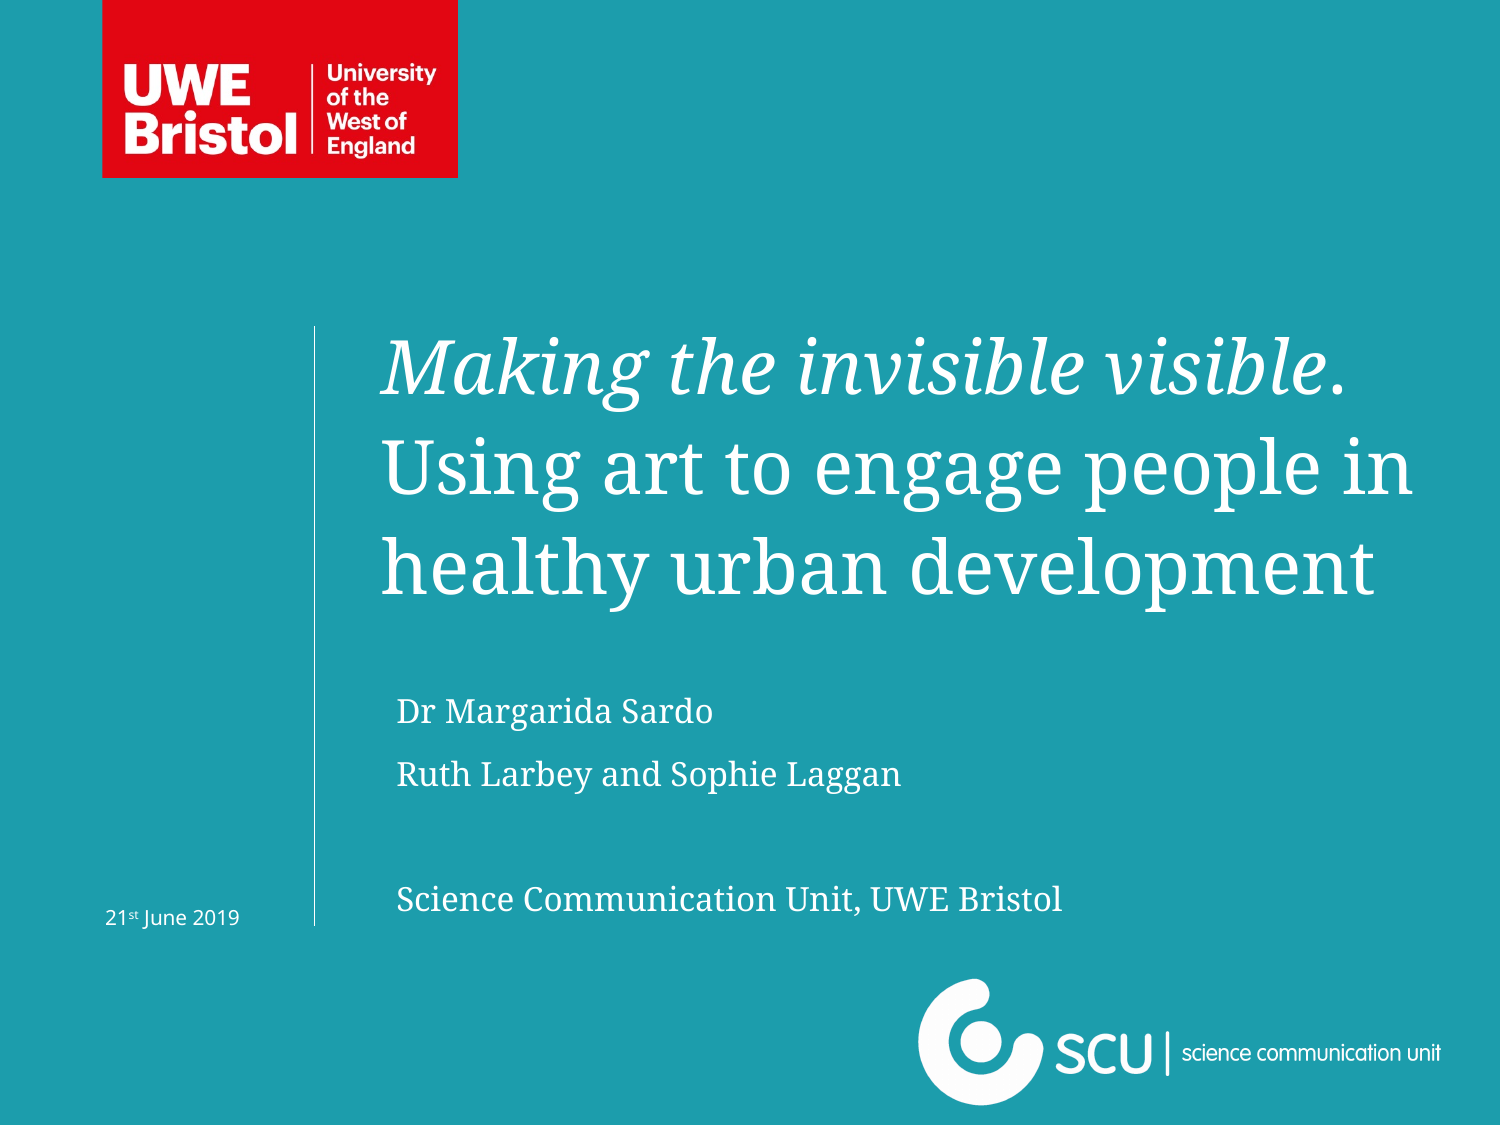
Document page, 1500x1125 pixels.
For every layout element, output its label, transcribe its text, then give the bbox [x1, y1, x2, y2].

picture [102, 0, 458, 178]
text_box Dr Margarida Sardo Ruth Larbey and Sophie Laggan Science Communication Unit, UWE Bristol [381, 597, 1306, 988]
list Making the invisible visible. Using art to engage people in healthy urban development [381, 309, 1459, 929]
picture [915, 975, 1444, 1109]
list 21st June 2019 [105, 902, 306, 941]
